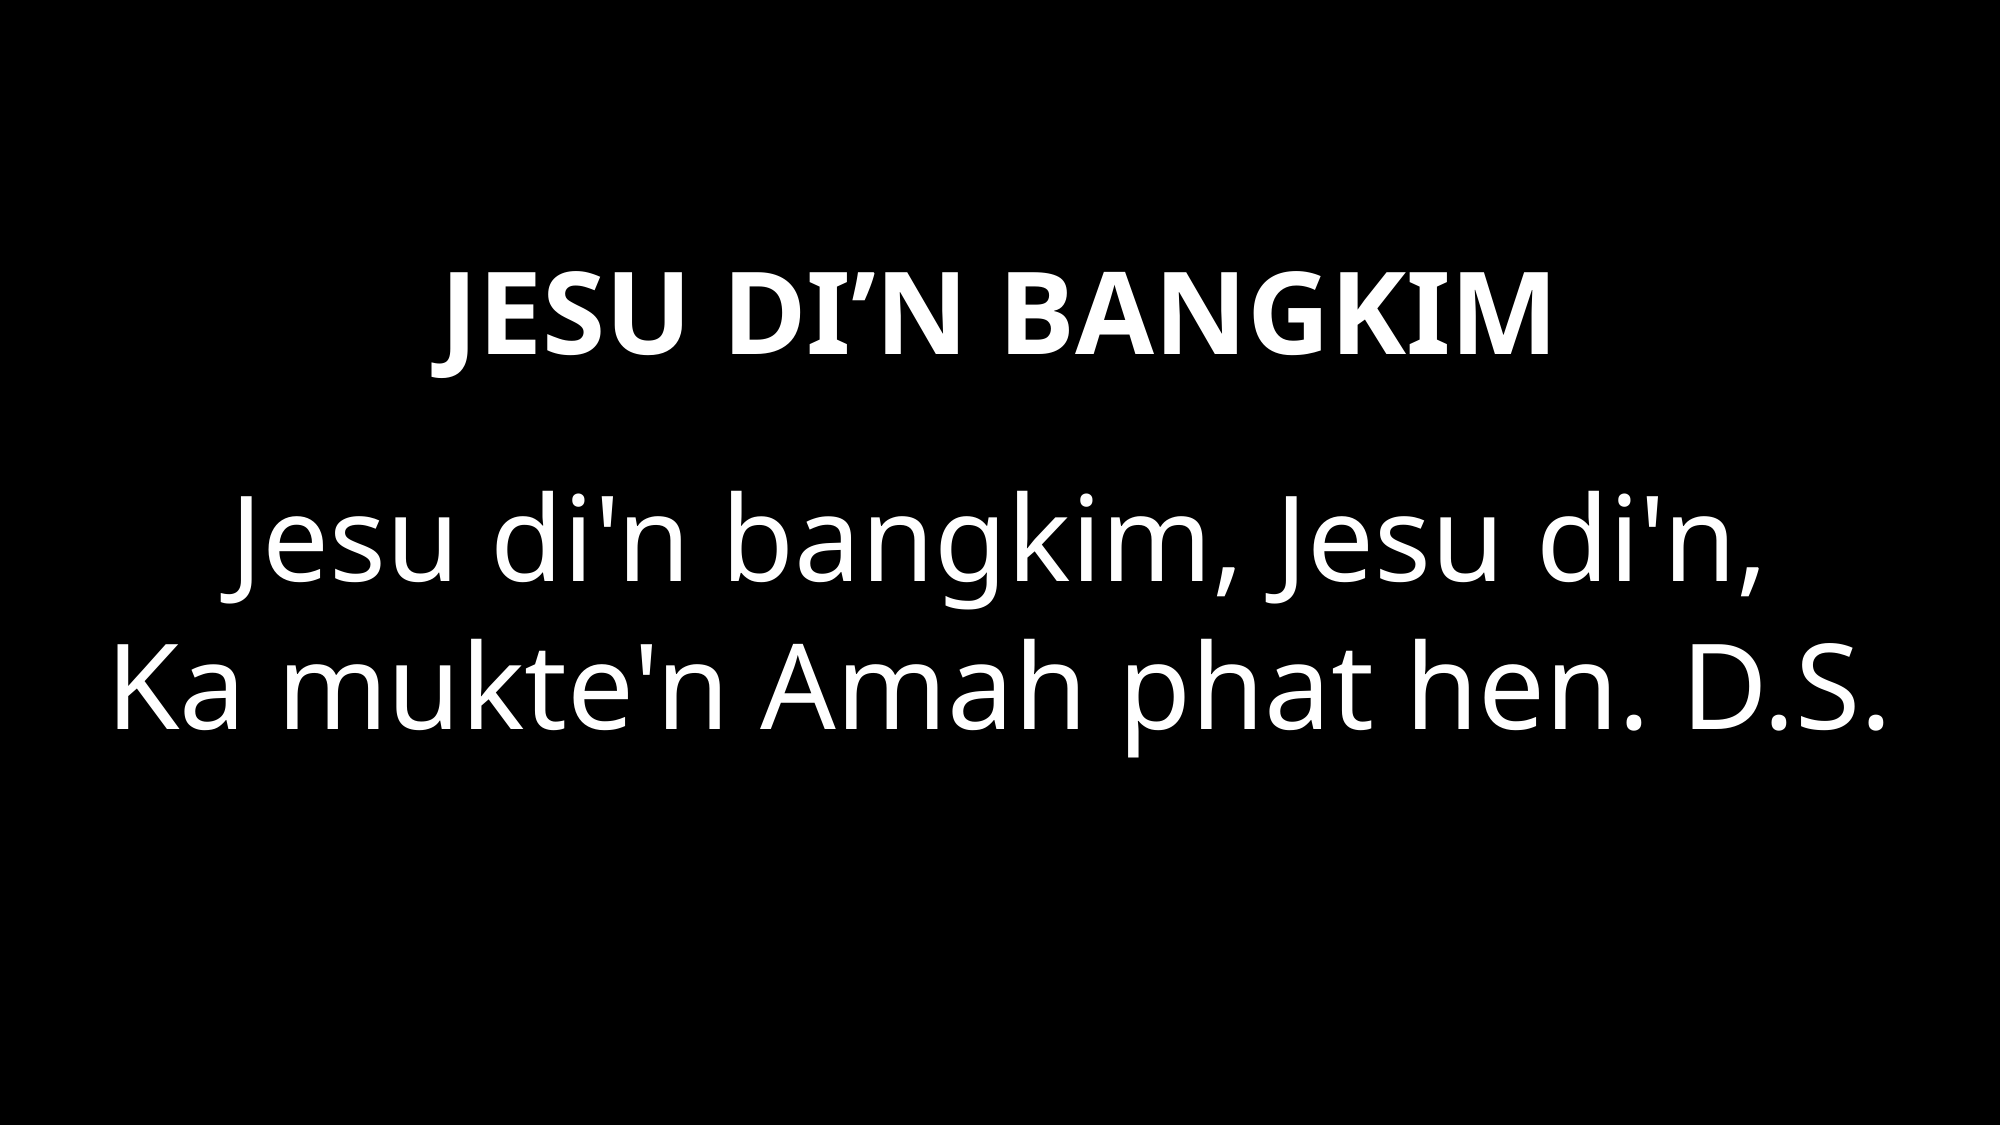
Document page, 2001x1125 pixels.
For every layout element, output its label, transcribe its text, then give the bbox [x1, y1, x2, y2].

subtitle Jesu di'n bangkim, Jesu di'n, Ka mukte'n Amah phat hen. D.S. [63, 471, 1937, 796]
text_box JESU DI’N BANGKIM [44, 232, 1956, 385]
